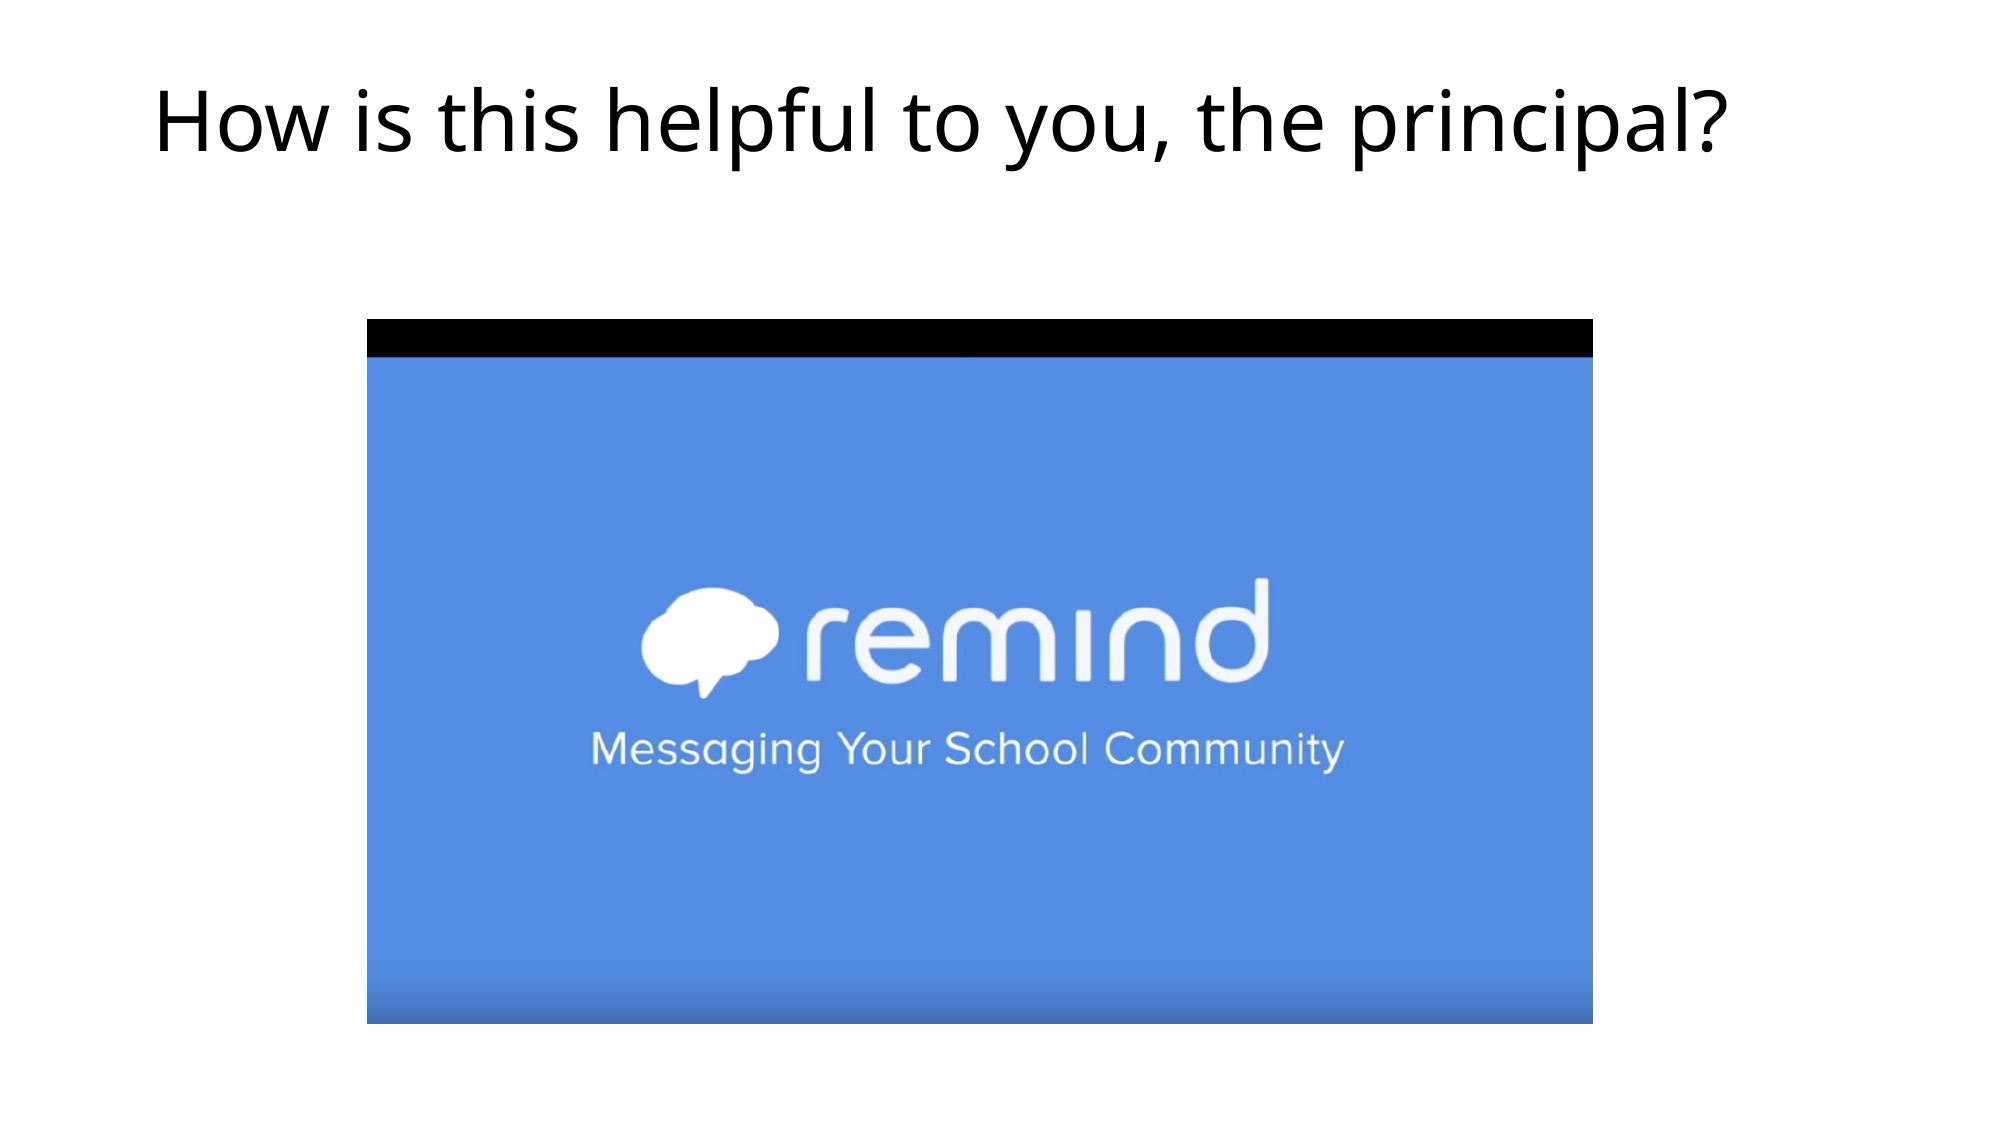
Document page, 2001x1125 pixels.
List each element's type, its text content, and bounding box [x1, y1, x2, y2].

title How is this helpful to you, the principal? [137, 59, 1863, 190]
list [358, 309, 1594, 1024]
